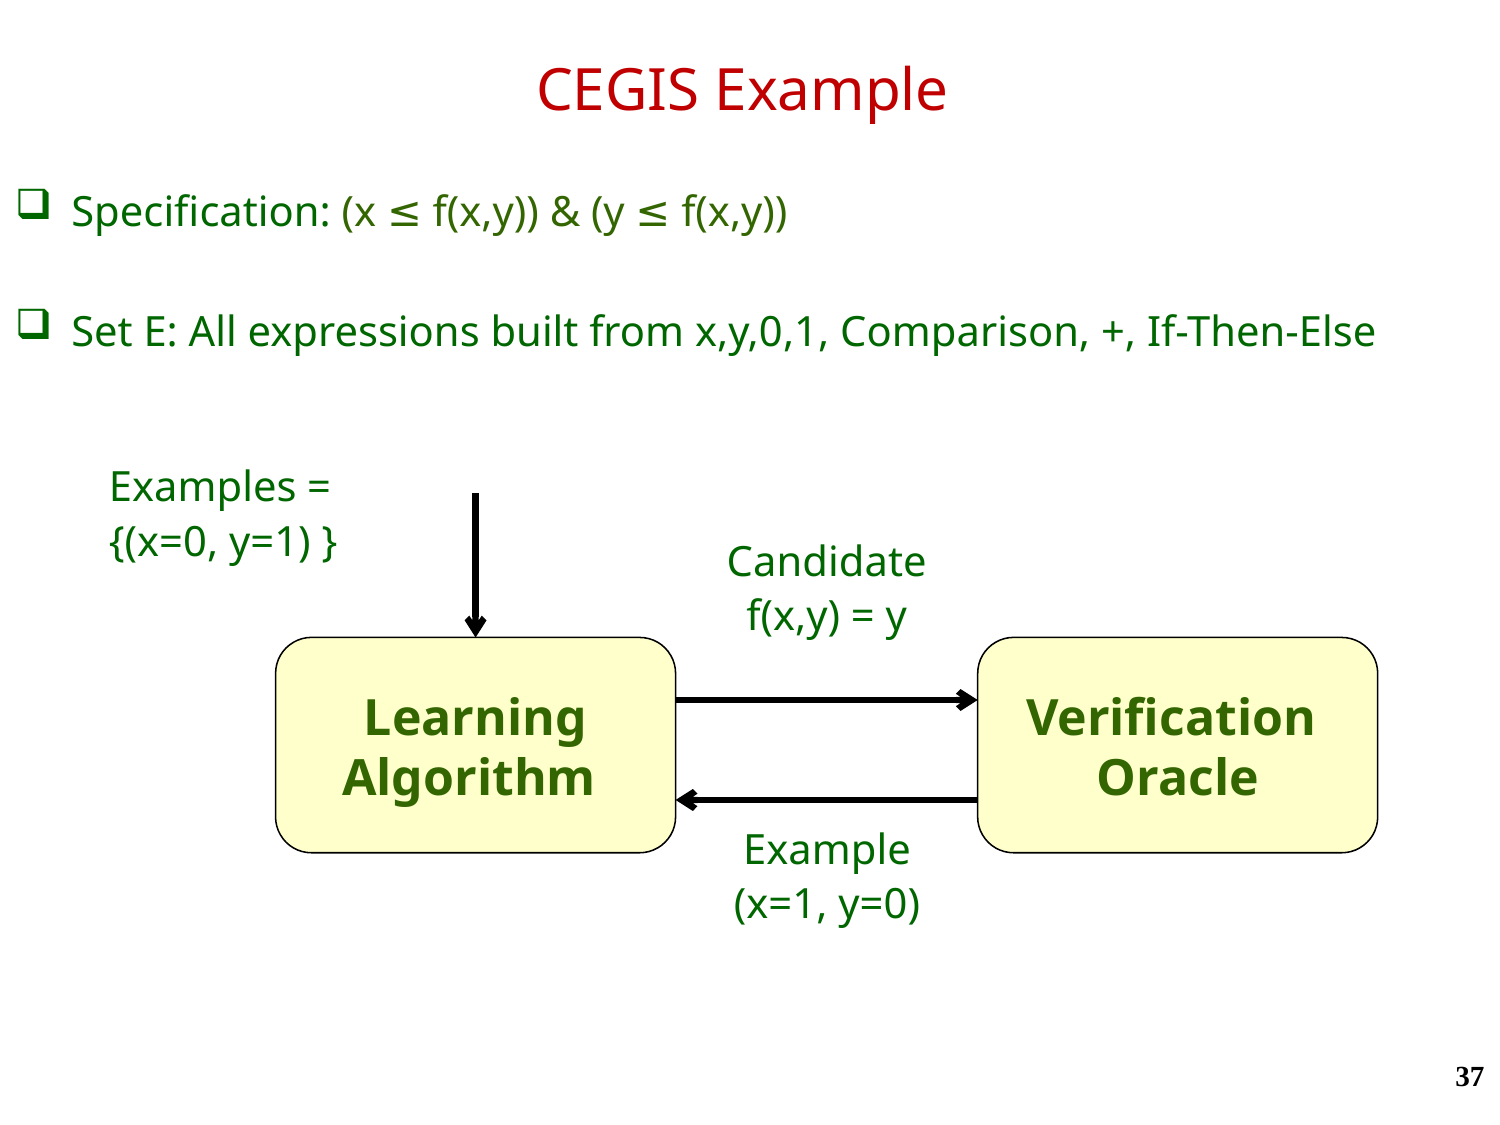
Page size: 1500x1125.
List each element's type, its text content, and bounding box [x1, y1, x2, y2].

text_box Candidate f(x,y) = y [668, 536, 986, 673]
text_box Learning Algorithm [275, 637, 676, 853]
text_box Verification Oracle [977, 637, 1378, 853]
title CEGIS Example [99, 37, 1386, 138]
text_box Examples = {(x=0, y=1) } [94, 462, 479, 604]
list Specification: (x ≤ f(x,y)) & (y ≤ f(x,y)) Set E: All expressions built from x,y,0,1, Comparison, +, If-Then-Else [0, 187, 1500, 463]
text_box Example (x=1, y=0) [668, 824, 986, 961]
slide_number 37 [1187, 1049, 1500, 1125]
